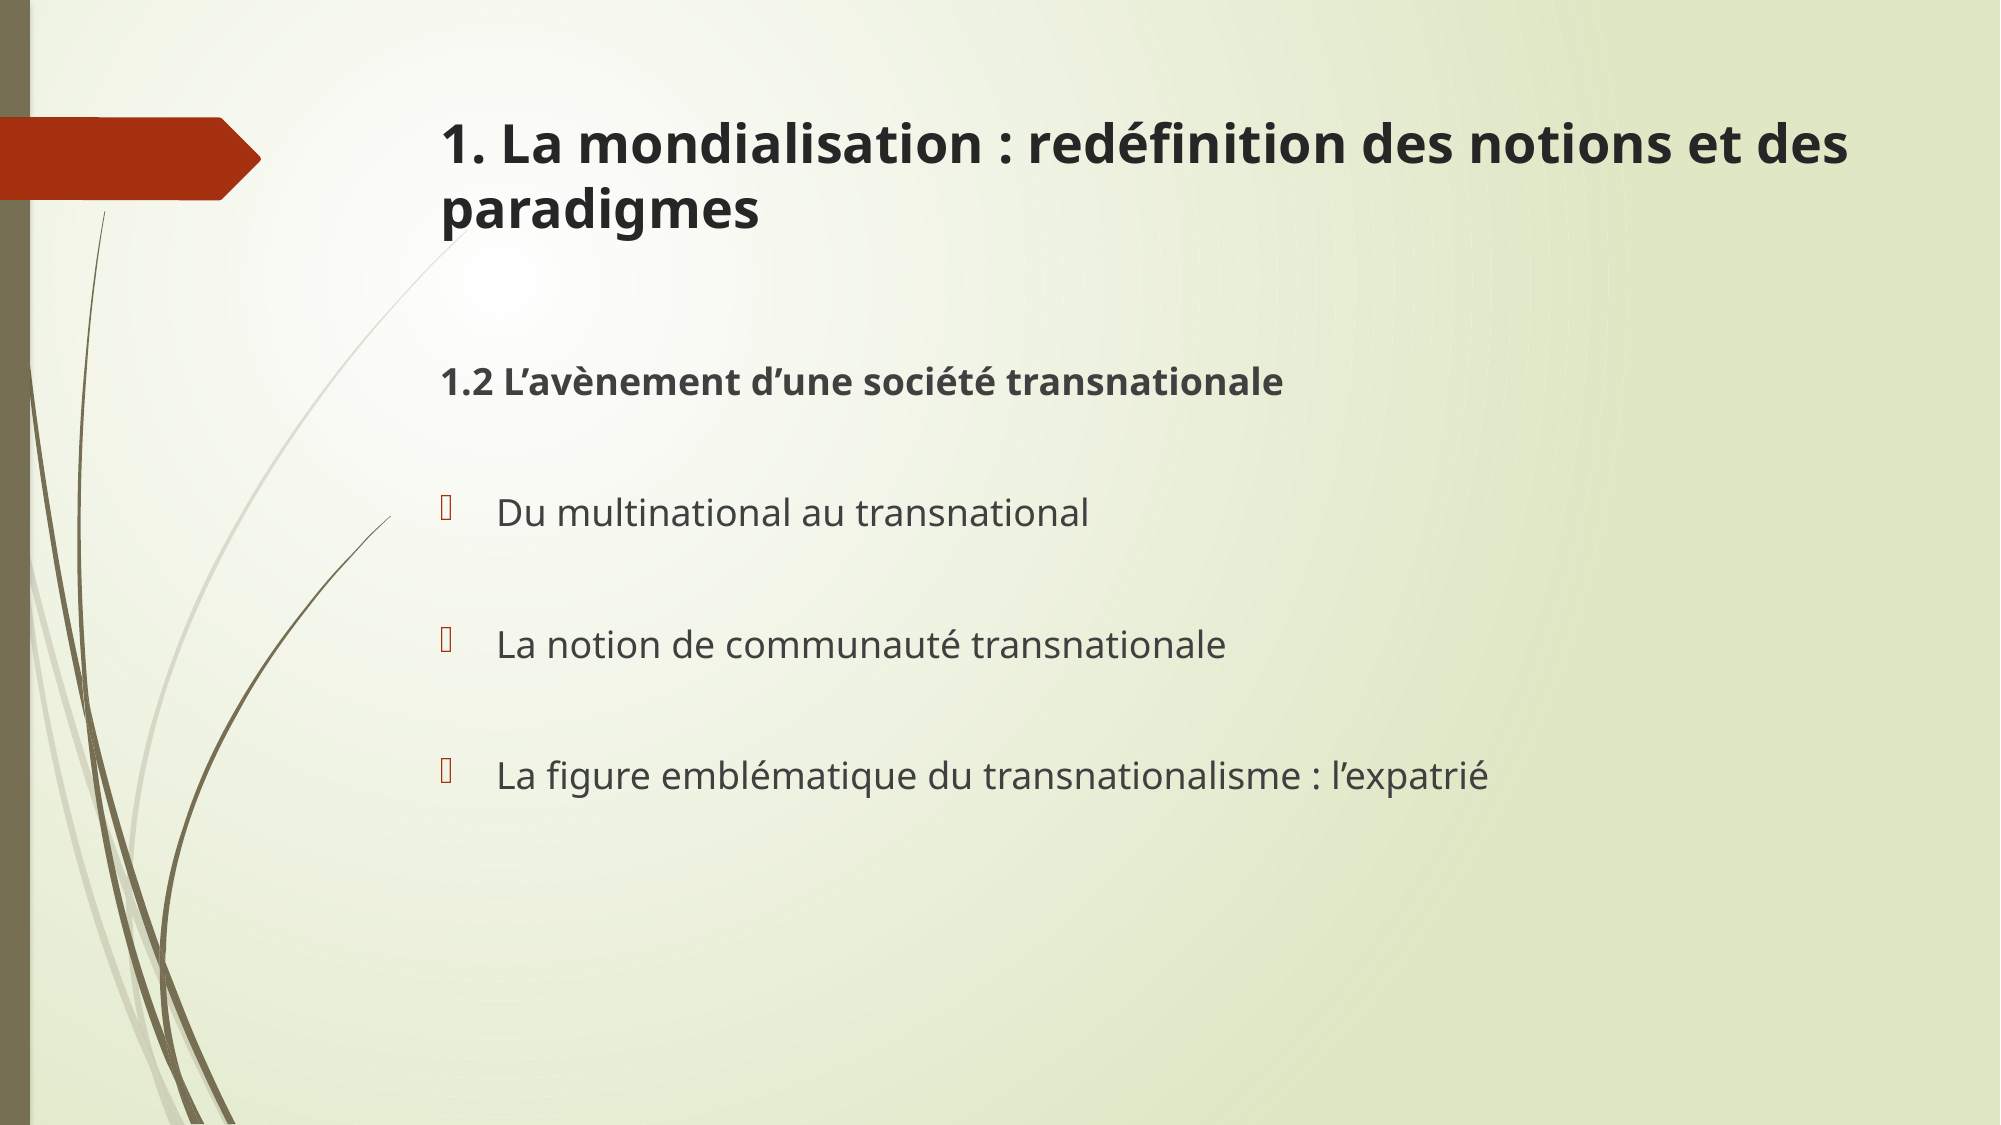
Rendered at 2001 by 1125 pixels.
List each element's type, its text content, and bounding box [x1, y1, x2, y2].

title 1. La mondialisation : redéfinition des notions et des paradigmes [425, 102, 1888, 313]
list 1.2 L’avènement d’une société transnationale Du multinational au transnational La notion de communauté transnationale La figure emblématique du transnationalisme : l’expatrié [424, 350, 1888, 970]
